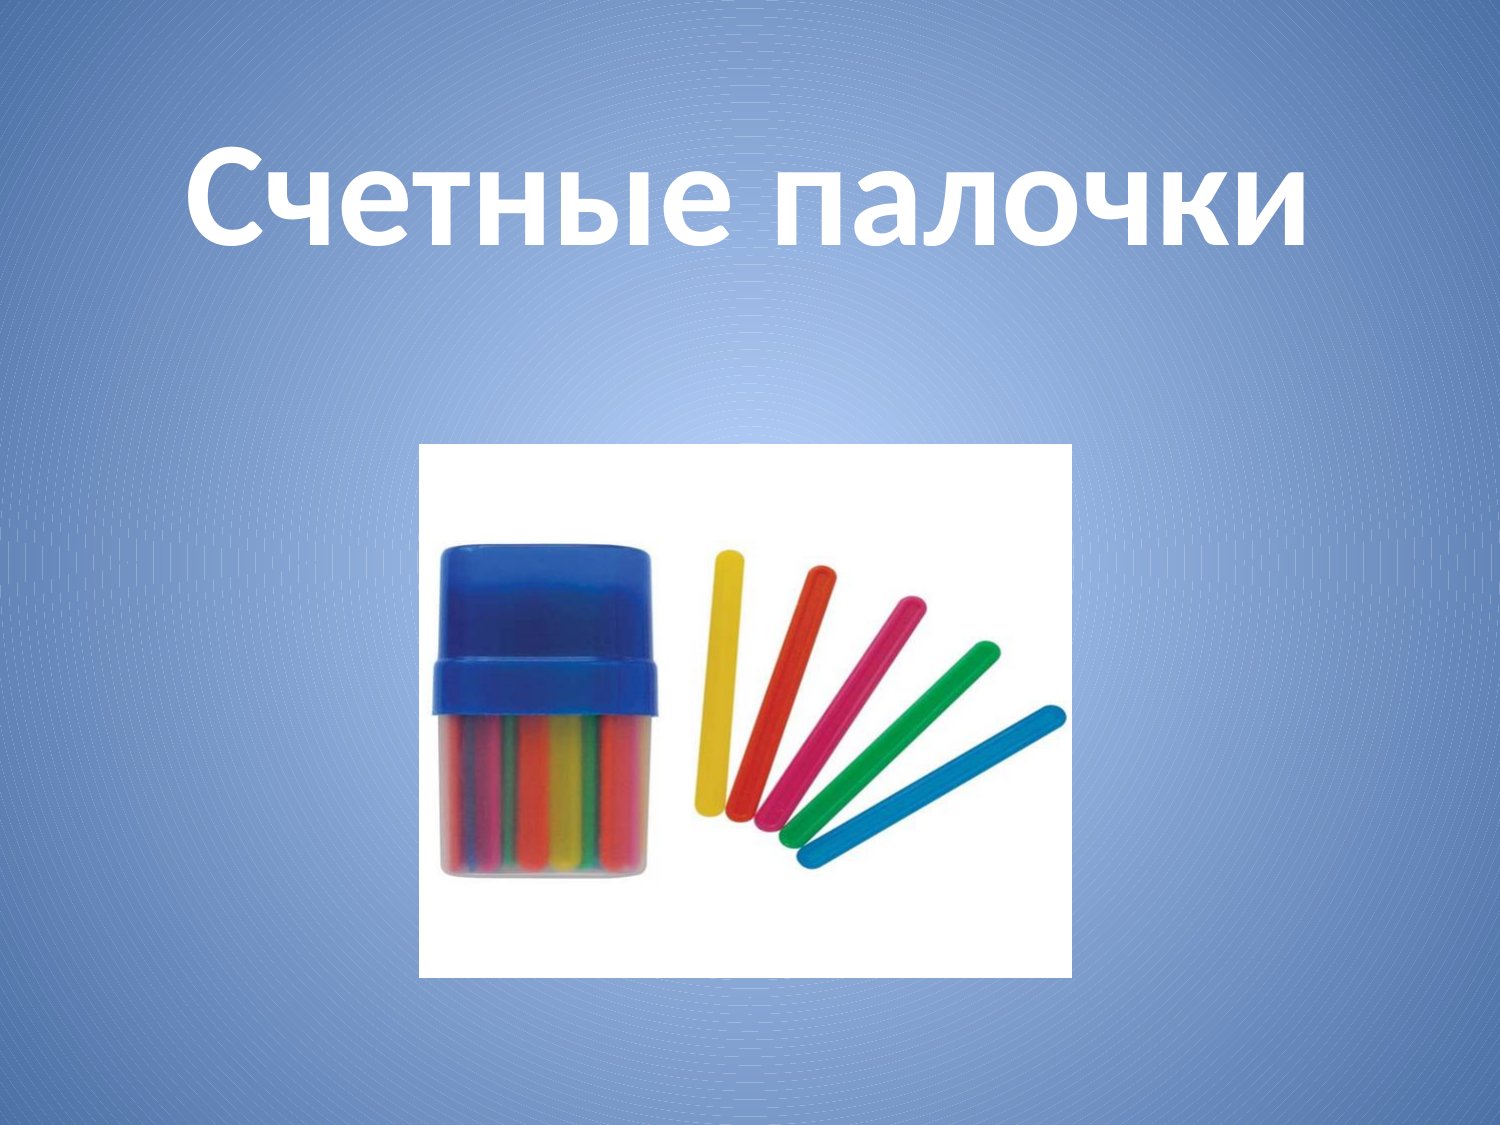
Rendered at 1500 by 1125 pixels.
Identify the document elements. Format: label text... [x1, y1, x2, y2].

title Счетные палочки [74, 44, 1426, 327]
picture [418, 444, 1072, 978]
